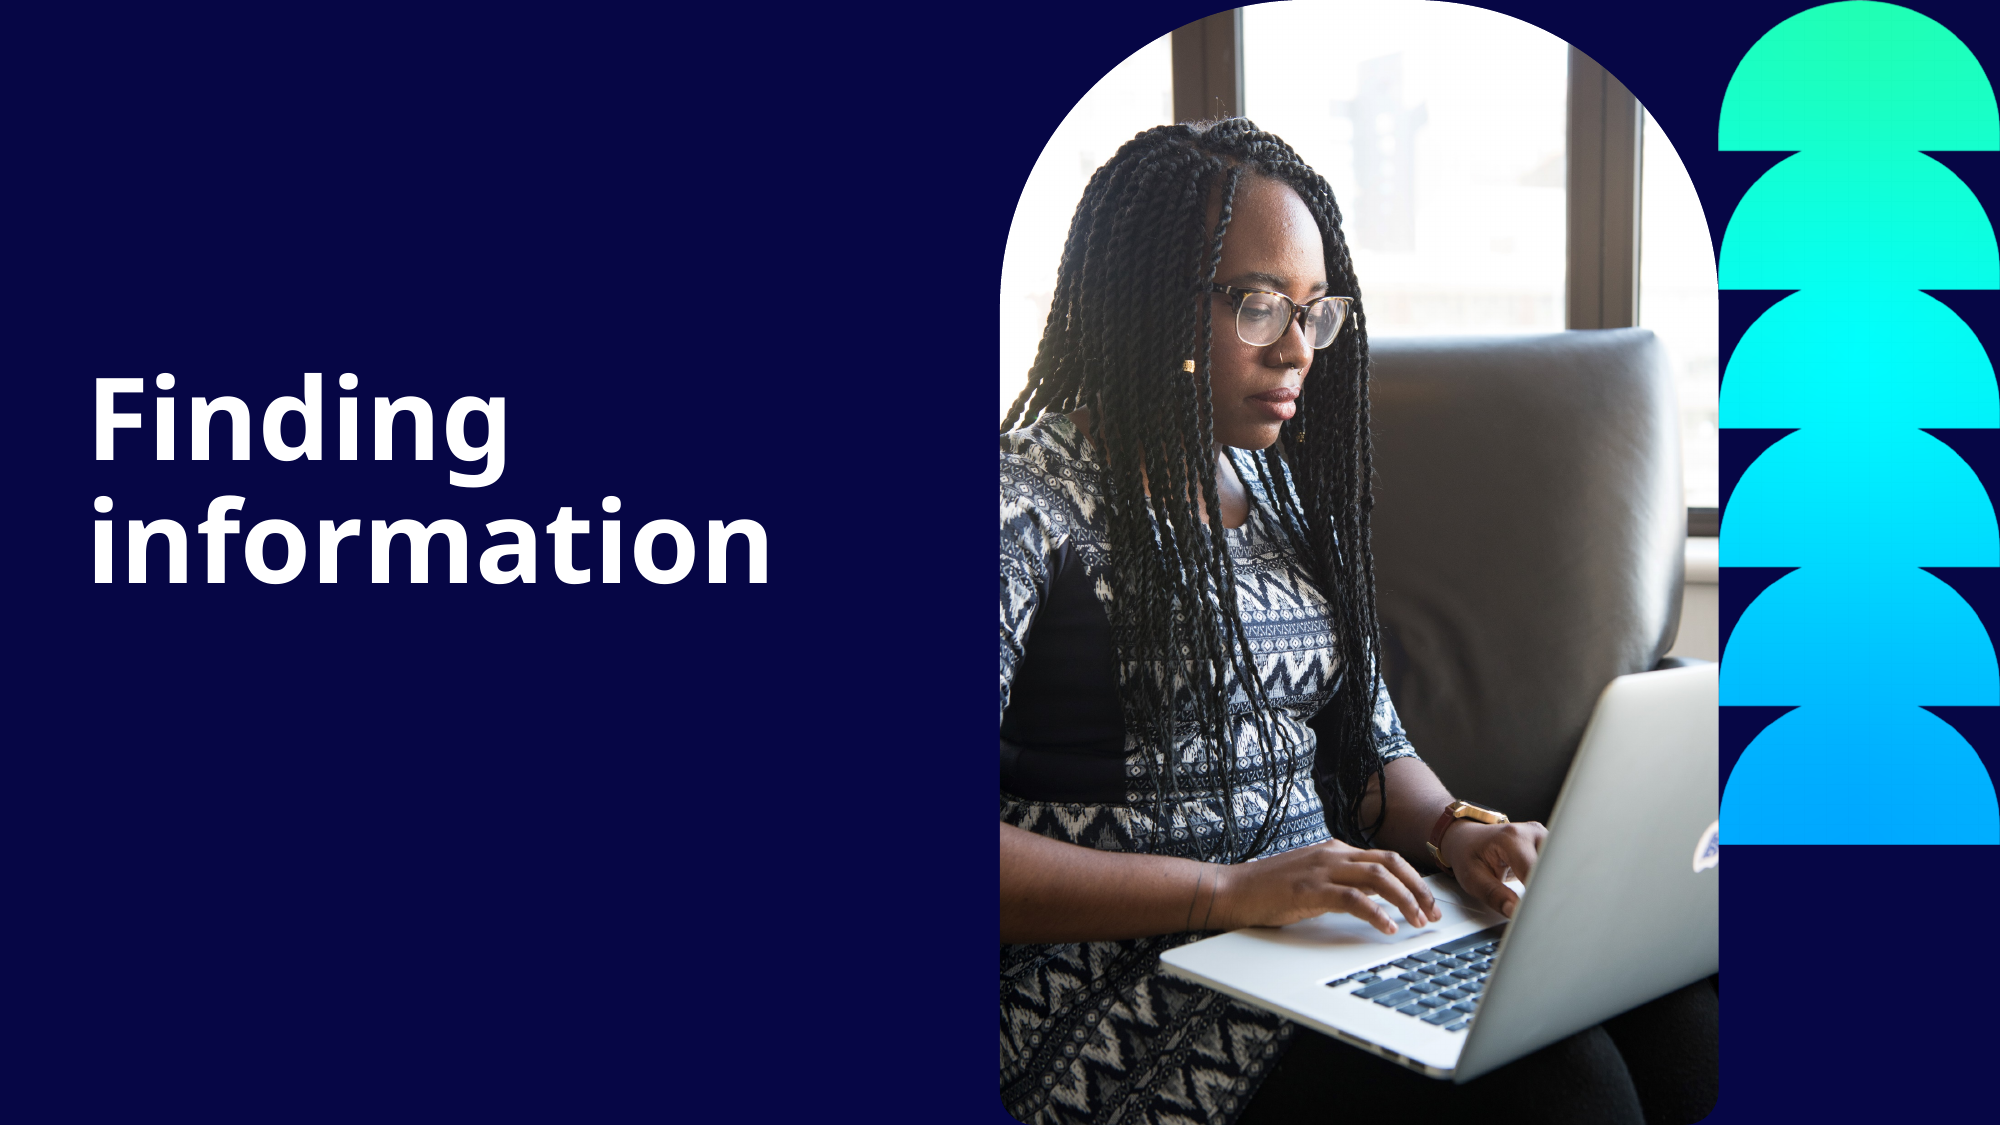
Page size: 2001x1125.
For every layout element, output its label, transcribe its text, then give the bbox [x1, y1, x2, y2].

list Finding information [71, 353, 946, 650]
picture [1924, 707, 2000, 809]
picture [999, 0, 2000, 1125]
